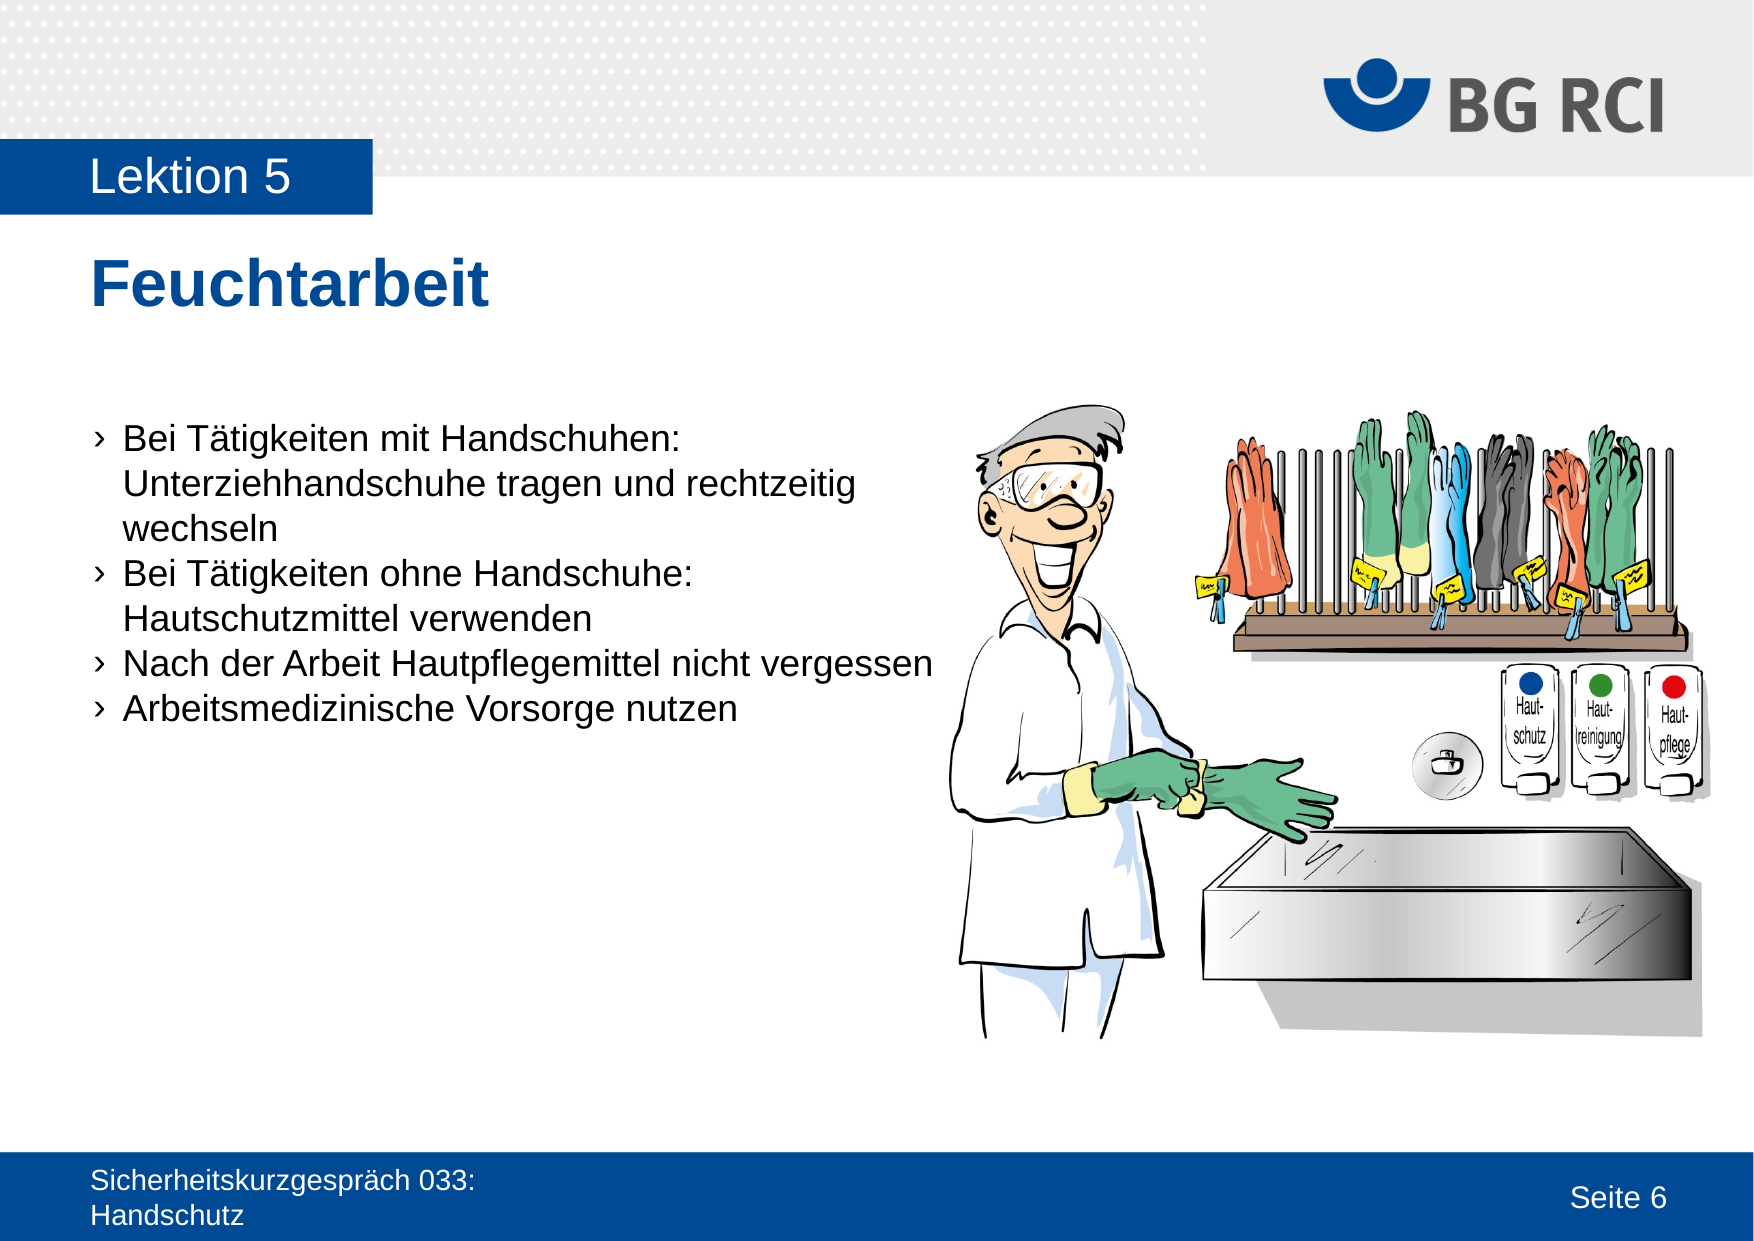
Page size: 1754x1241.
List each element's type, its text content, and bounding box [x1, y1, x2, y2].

text_box Feuchtarbeit [90, 239, 1690, 412]
picture [0, 0, 1754, 1241]
text_box Bei Tätigkeiten mit Handschuhen: Unterziehhandschuhe tragen und rechtzeitig wechseln Bei Tätigkeiten ohne Handschuhe: Hautschutzmittel verwenden Nach der Arbeit Hautpflegemittel nicht vergessen Arbeitsmedizinische Vorsorge nutzen [78, 406, 925, 737]
text_box Lektion 5 [0, 139, 373, 215]
slide_number Seite 6 [1407, 1151, 1668, 1241]
